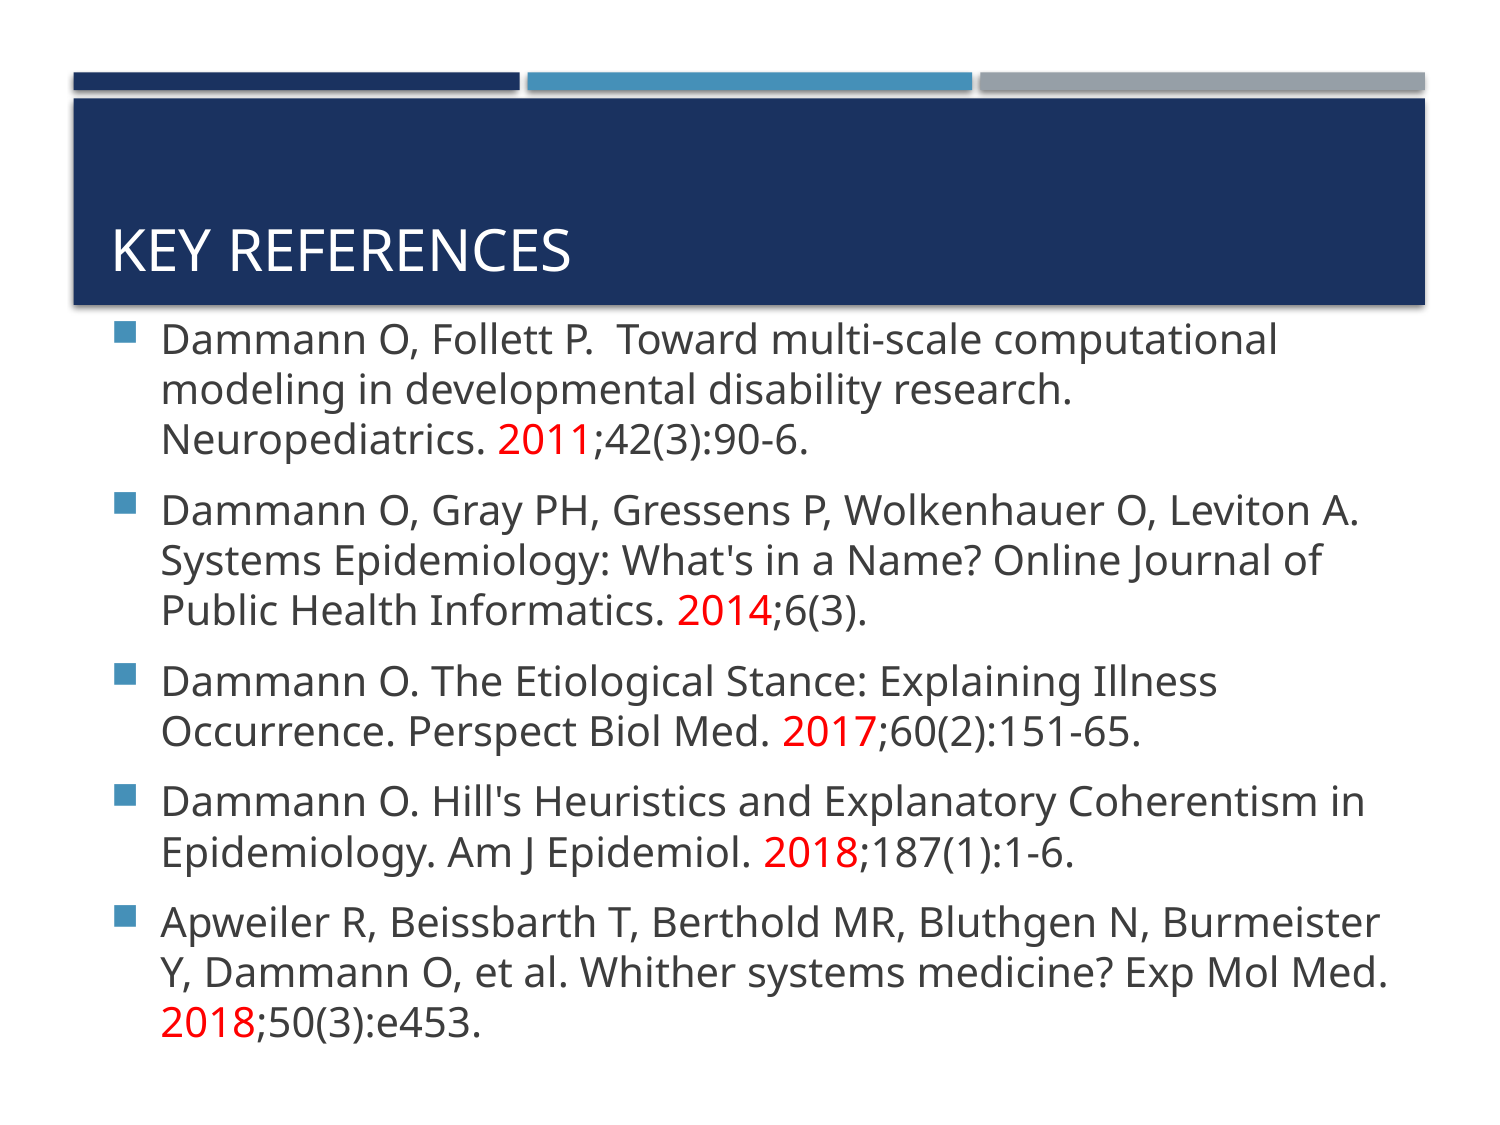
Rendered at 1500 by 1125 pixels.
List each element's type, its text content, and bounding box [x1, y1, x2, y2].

list Dammann O, Follett P. Toward multi-scale computational modeling in developmental disability research. Neuropediatrics. 2011;42(3):90-6. Dammann O, Gray PH, Gressens P, Wolkenhauer O, Leviton A. Systems Epidemiology: What's in a Name? Online Journal of Public Health Informatics. 2014;6(3). Dammann O. The Etiological Stance: Explaining Illness Occurrence. Perspect Biol Med. 2017;60(2):151-65. Dammann O. Hill's Heuristics and Explanatory Coherentism in Epidemiology. Am J Epidemiol. 2018;187(1):1-6. Apweiler R, Beissbarth T, Berthold MR, Bluthgen N, Burmeister Y, Dammann O, et al. Whither systems medicine? Exp Mol Med. 2018;50(3):e453. [95, 328, 1406, 1102]
title Key References [95, 112, 1406, 291]
